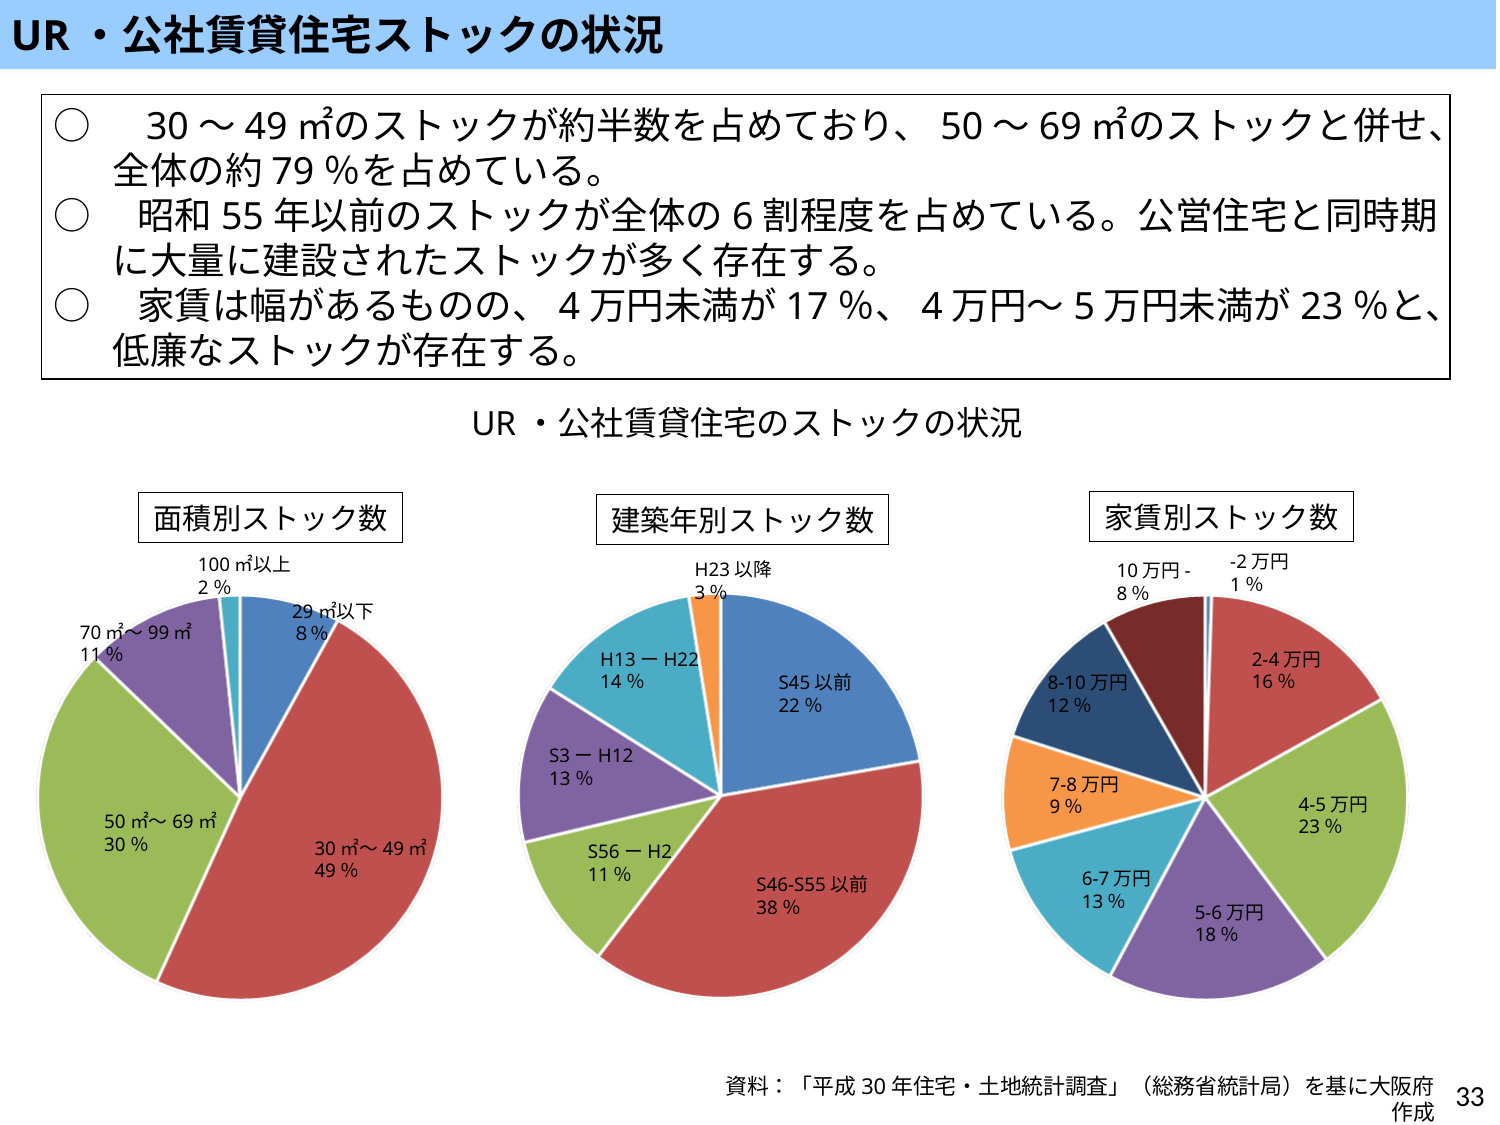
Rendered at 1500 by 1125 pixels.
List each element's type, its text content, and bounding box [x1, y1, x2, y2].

text_box 建築年別ストック数 [596, 494, 889, 545]
text_box 家賃別ストック数 [1089, 491, 1354, 542]
text_box UR・公社賃貸住宅ストックの状況 [0, 0, 1496, 70]
text_box UR・公社賃貸住宅のストックの状況 [456, 394, 1038, 449]
text_box 資料：「平成30年住宅・土地統計調査」（総務省統計局）を基に大阪府作成 [690, 1065, 1450, 1125]
text_box 33 [1450, 1065, 1500, 1125]
text_box H23以降 3％ [679, 550, 788, 568]
text_box 10万円- 8％ [1101, 551, 1206, 570]
text_box ○ 30～49㎡のストックが約半数を占めており、50～69㎡のストックと併せ、全体の約79％を占めている。 ○ 昭和55年以前のストックが全体の6割程度を占めている。公営住宅と同時期に大量に建設されたストックが多く存在する。 ○ 家賃は幅があるものの、4万円未満が17％、4万円～5万円未満が23％と、低廉なストックが存在する。 [41, 94, 1450, 379]
text_box 面積別ストック数 [138, 492, 403, 543]
text_box -2万円 1％ [1215, 542, 1304, 570]
picture [0, 570, 1460, 1024]
text_box 100㎡以上 2％ [183, 545, 306, 571]
